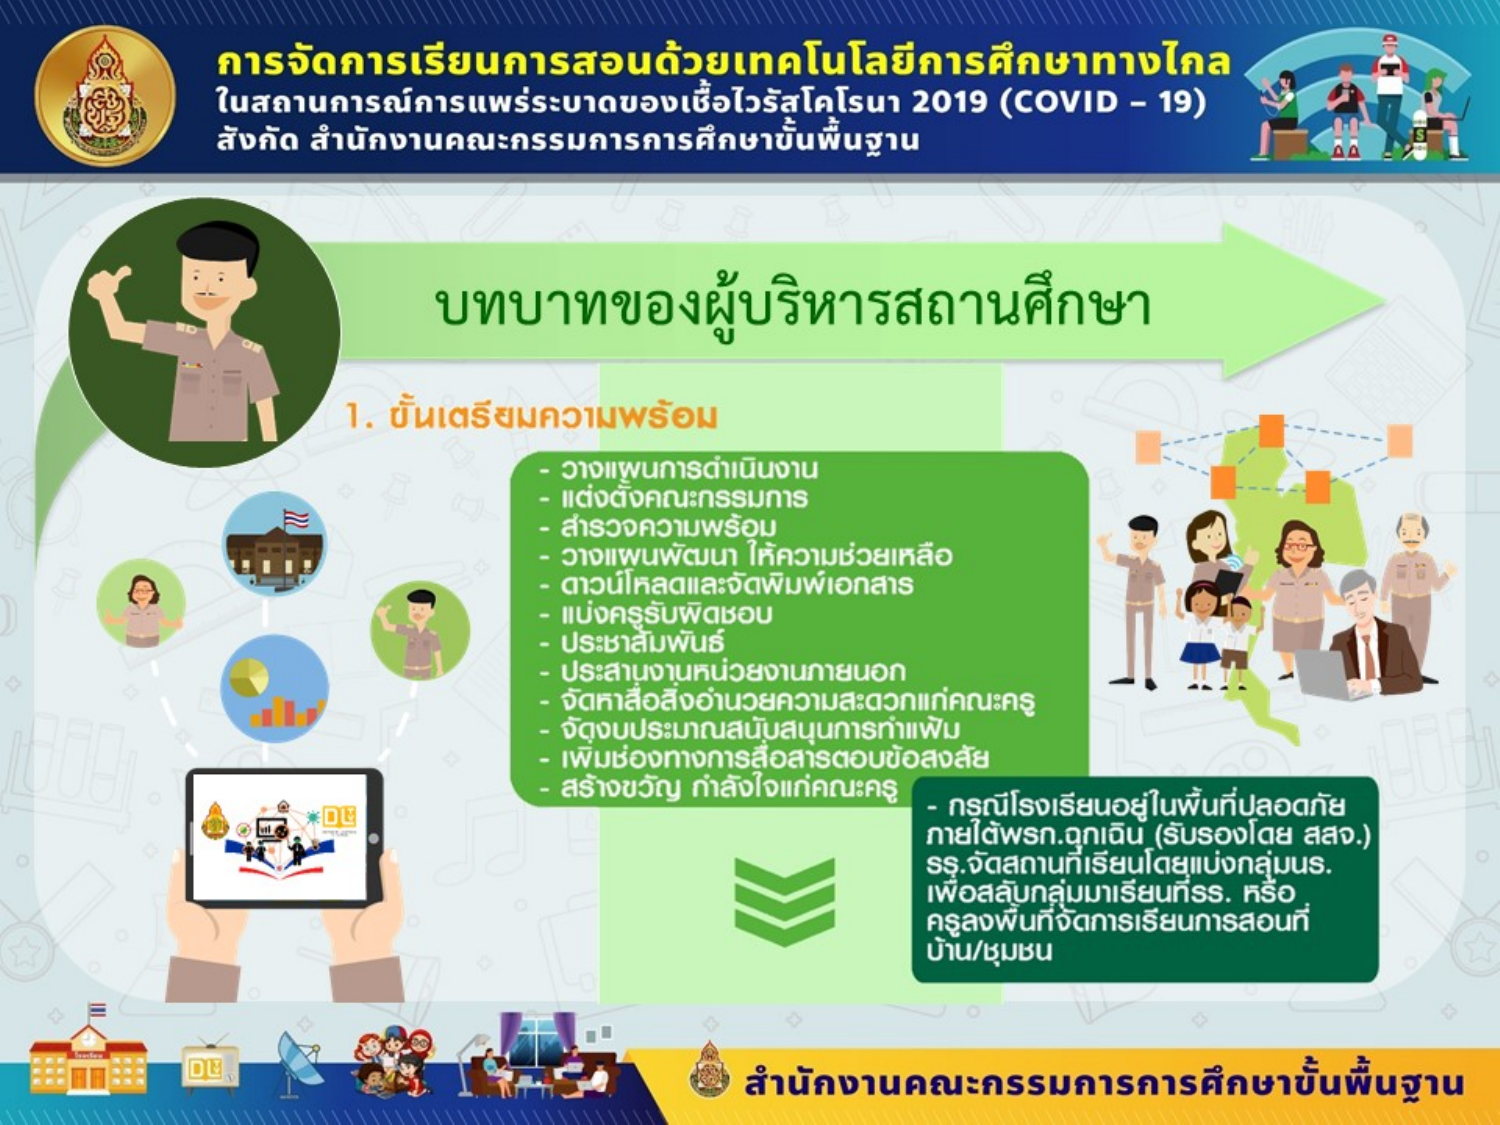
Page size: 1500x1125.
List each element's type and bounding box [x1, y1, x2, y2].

list [0, 0, 1500, 1125]
